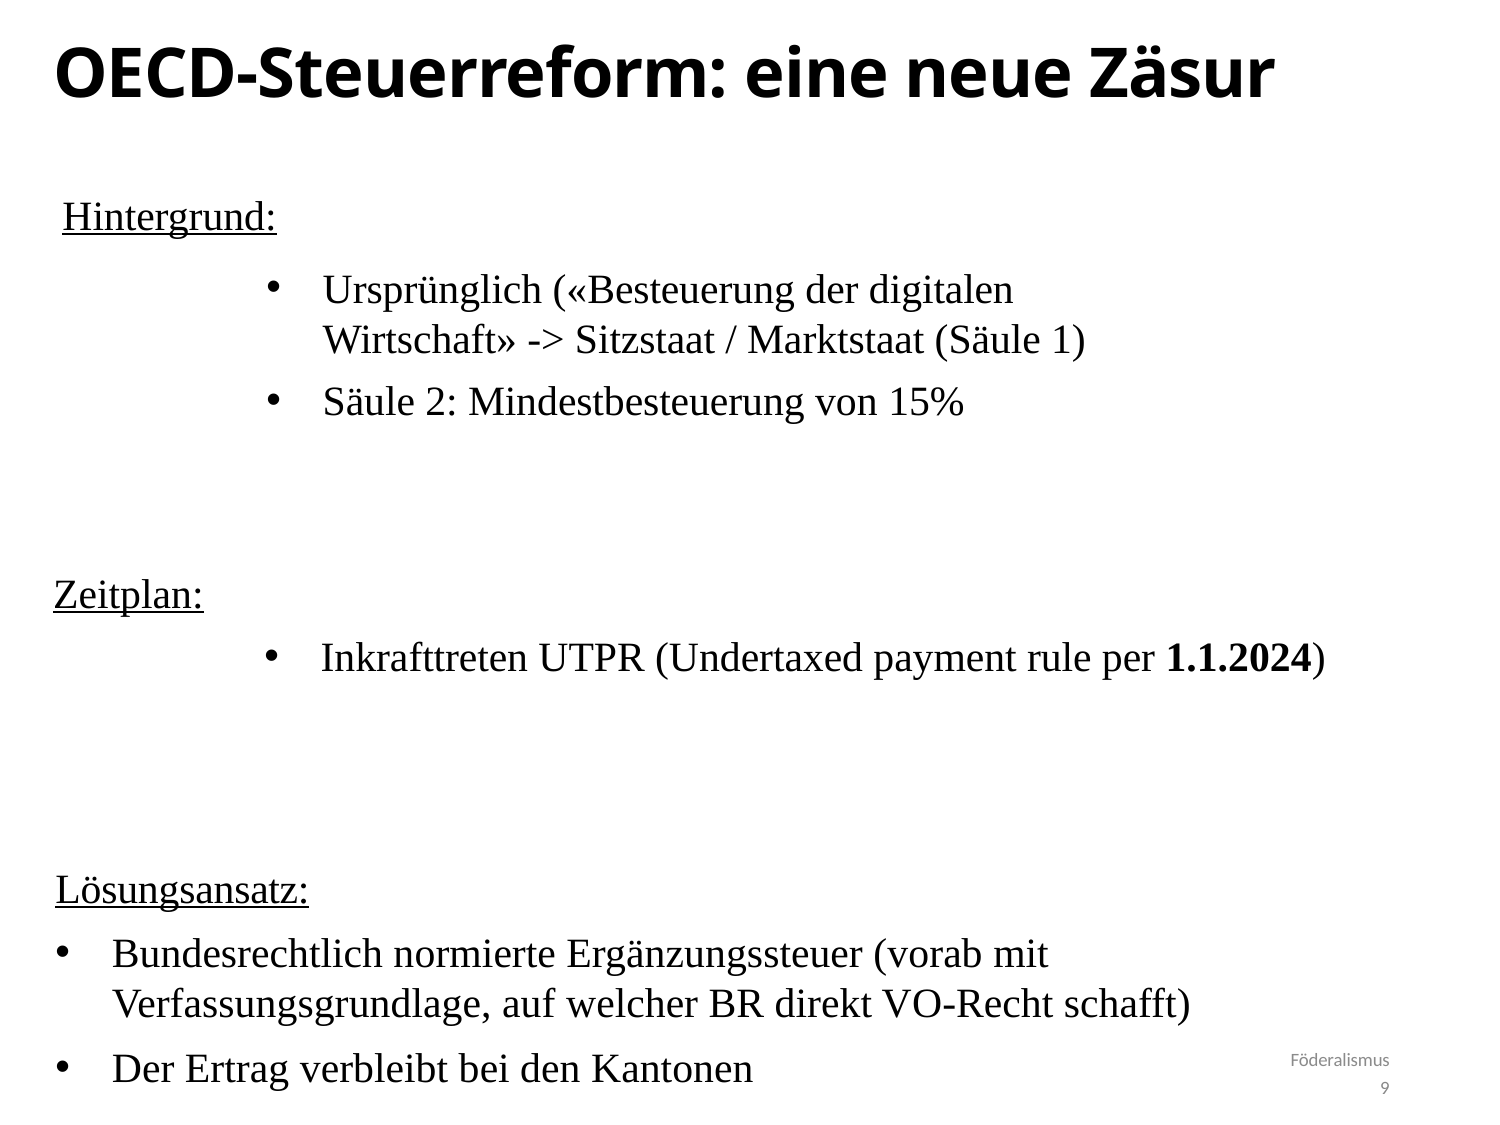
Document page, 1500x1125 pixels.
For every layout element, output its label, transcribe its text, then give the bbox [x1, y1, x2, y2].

text_box Zeitplan: [50, 564, 348, 617]
text_box Ursprünglich («Besteuerung der digitalen Wirtschaft» -> Sitzstaat / Marktstaat (Säule 1) Säule 2: Mindestbesteuerung von 15% [264, 246, 1131, 424]
text_box Hintergrund: [60, 186, 348, 239]
title OECD-Steuerreform: eine neue Zäsur [51, 0, 1450, 165]
slide_number Föderalismus 9 [1059, 746, 1397, 1125]
list Inkrafttreten UTPR (Undertaxed payment rule per 1.1.2024) [262, 615, 1475, 1125]
text_box Lösungsansatz: Bundesrechtlich normierte Ergänzungssteuer (vorab mit Verfassungsgrundlage, auf welcher BR direkt VO-Recht schafft) Der Ertrag verbleibt bei den Kantonen [53, 846, 1218, 1091]
